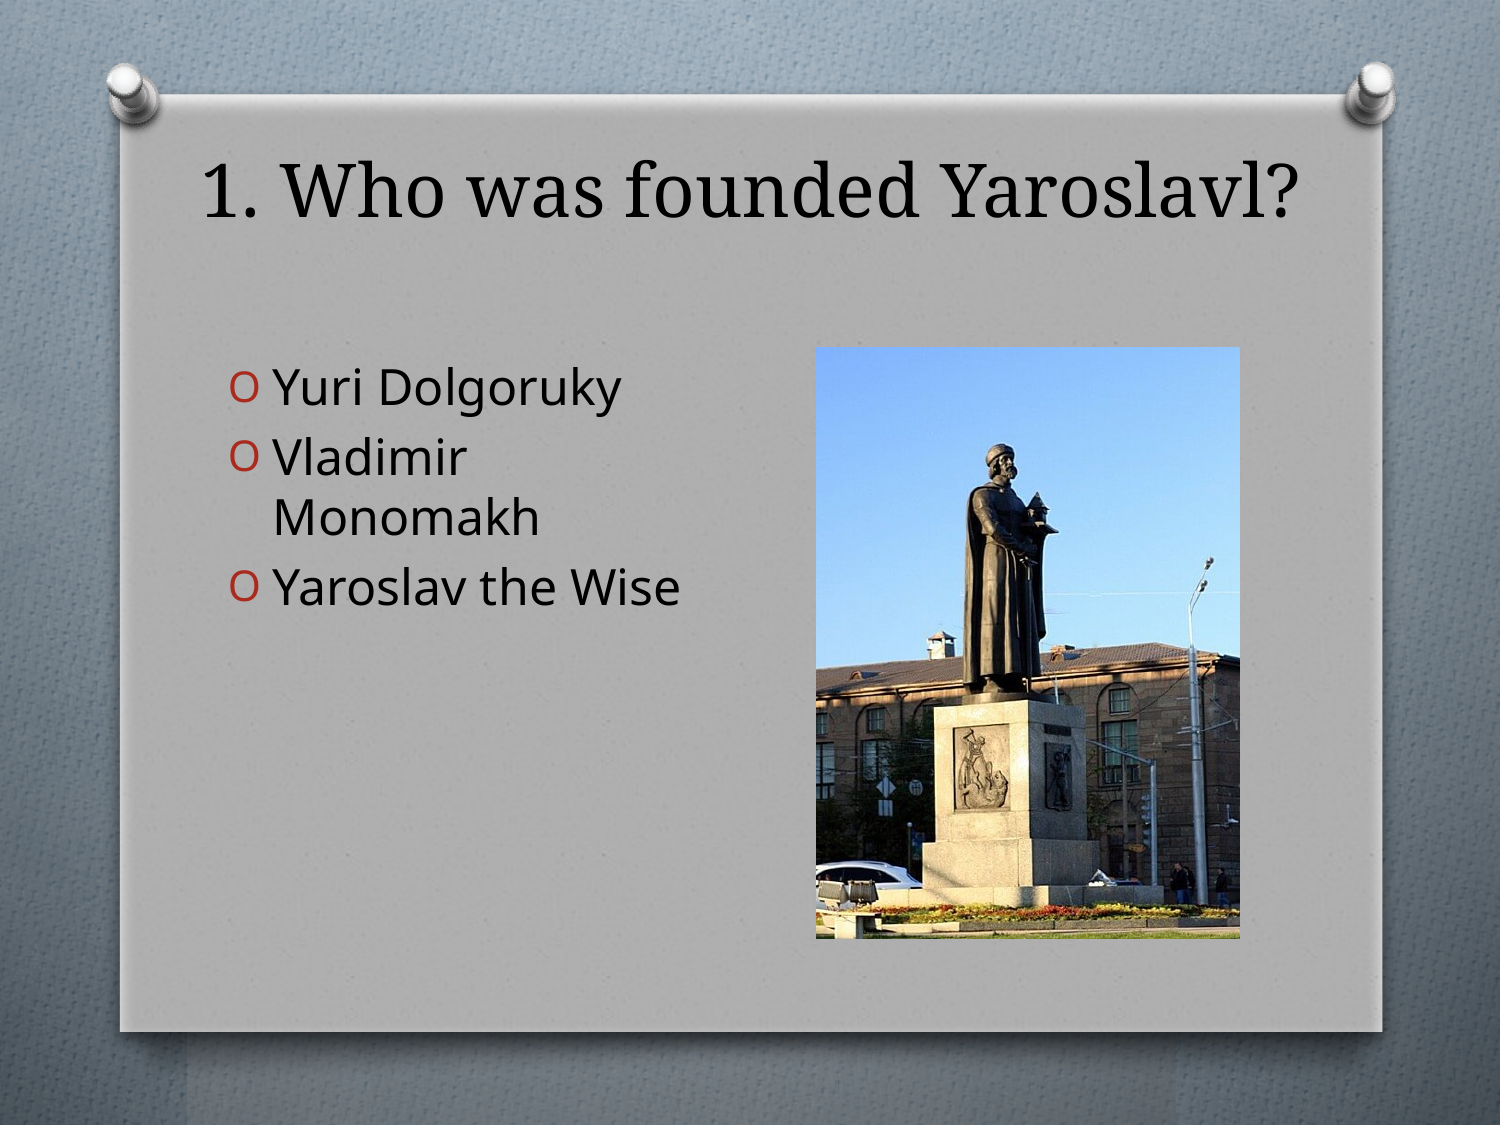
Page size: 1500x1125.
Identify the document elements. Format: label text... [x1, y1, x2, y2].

picture [75, 29, 198, 153]
picture [1317, 35, 1439, 156]
list Yuri Dolgoruky Vladimir Monomakh Yaroslav the Wise [213, 348, 738, 939]
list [815, 347, 1240, 940]
title 1. Who was founded Yaroslavl? [179, 134, 1323, 332]
